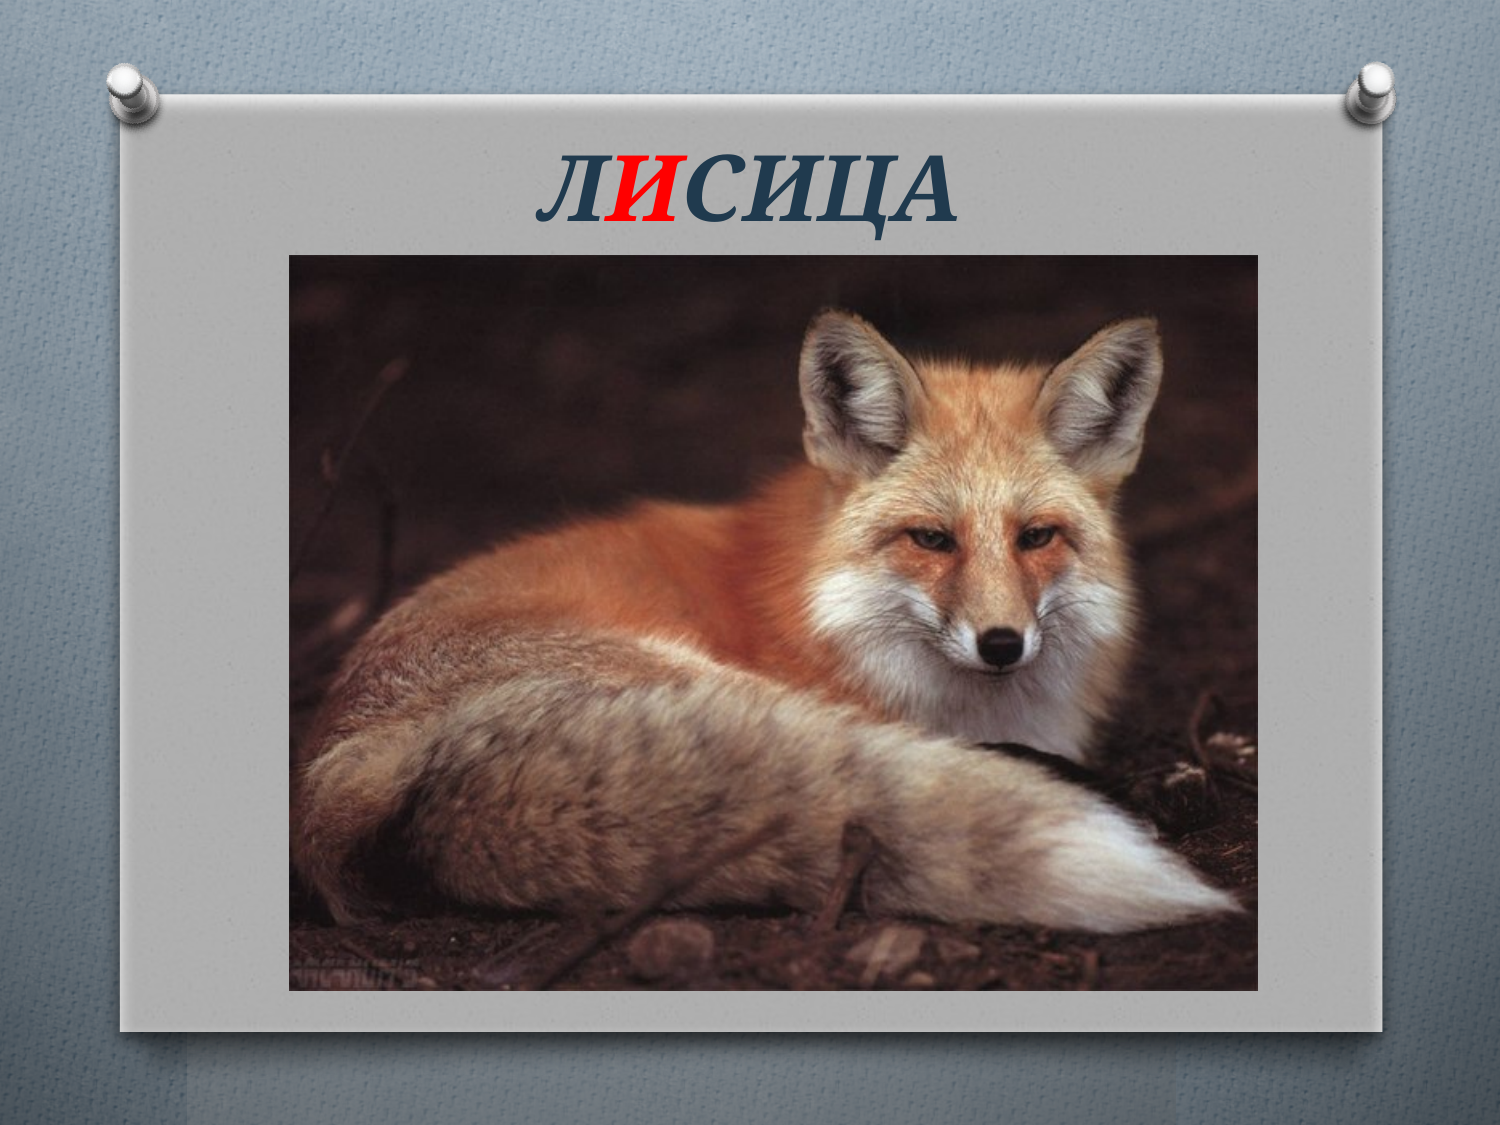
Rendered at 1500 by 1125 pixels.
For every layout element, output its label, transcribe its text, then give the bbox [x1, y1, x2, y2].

picture [75, 29, 198, 153]
picture [1317, 35, 1439, 156]
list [288, 255, 1259, 991]
title ЛИСИЦА [179, 101, 1323, 268]
